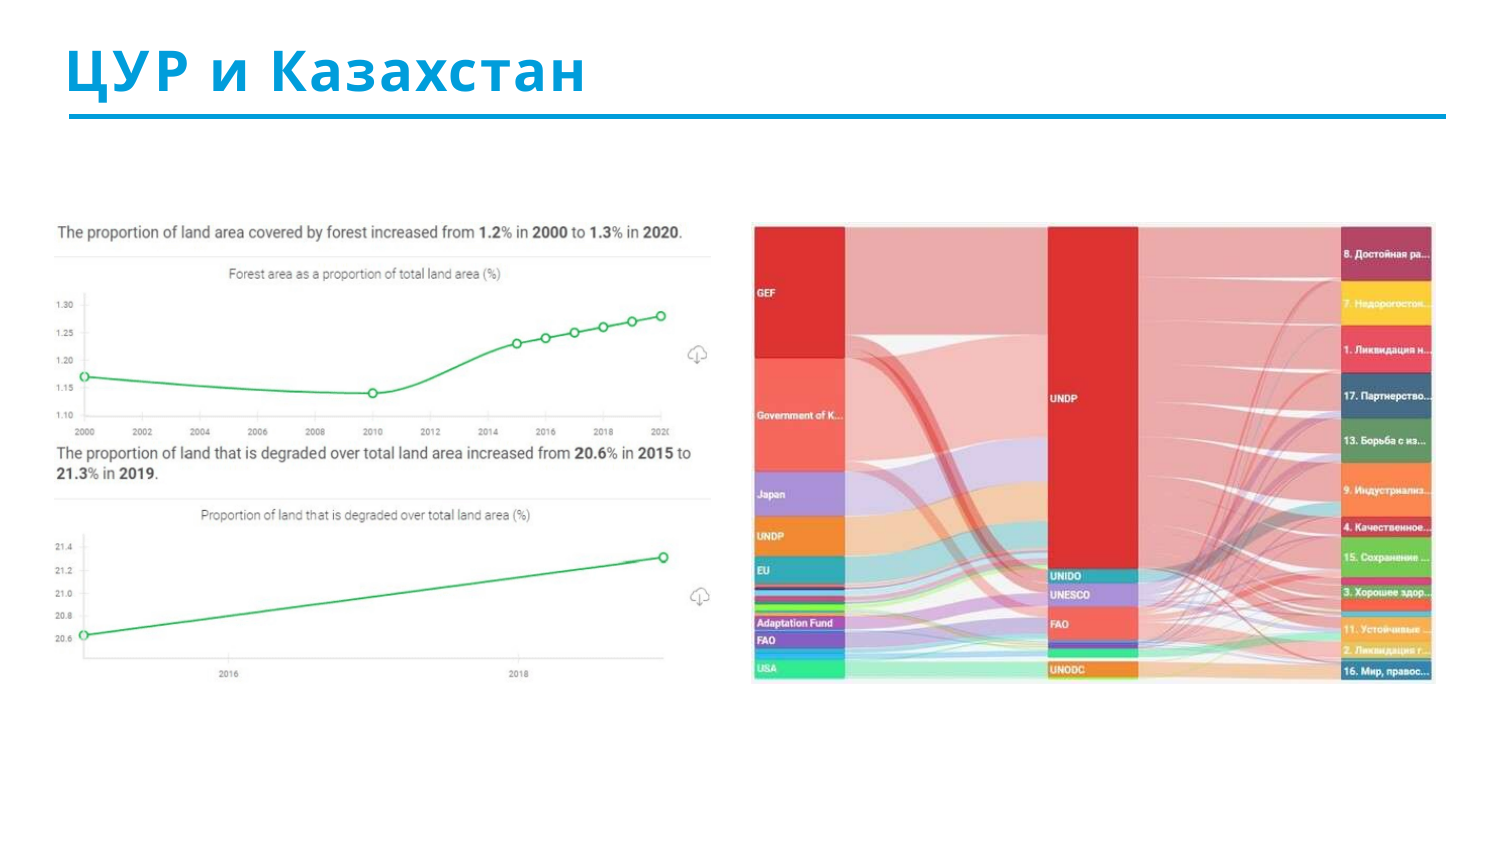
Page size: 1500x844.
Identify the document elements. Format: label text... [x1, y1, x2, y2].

picture [54, 222, 711, 685]
title ЦУР и Казахстан [61, 32, 1230, 176]
picture [751, 222, 1436, 685]
